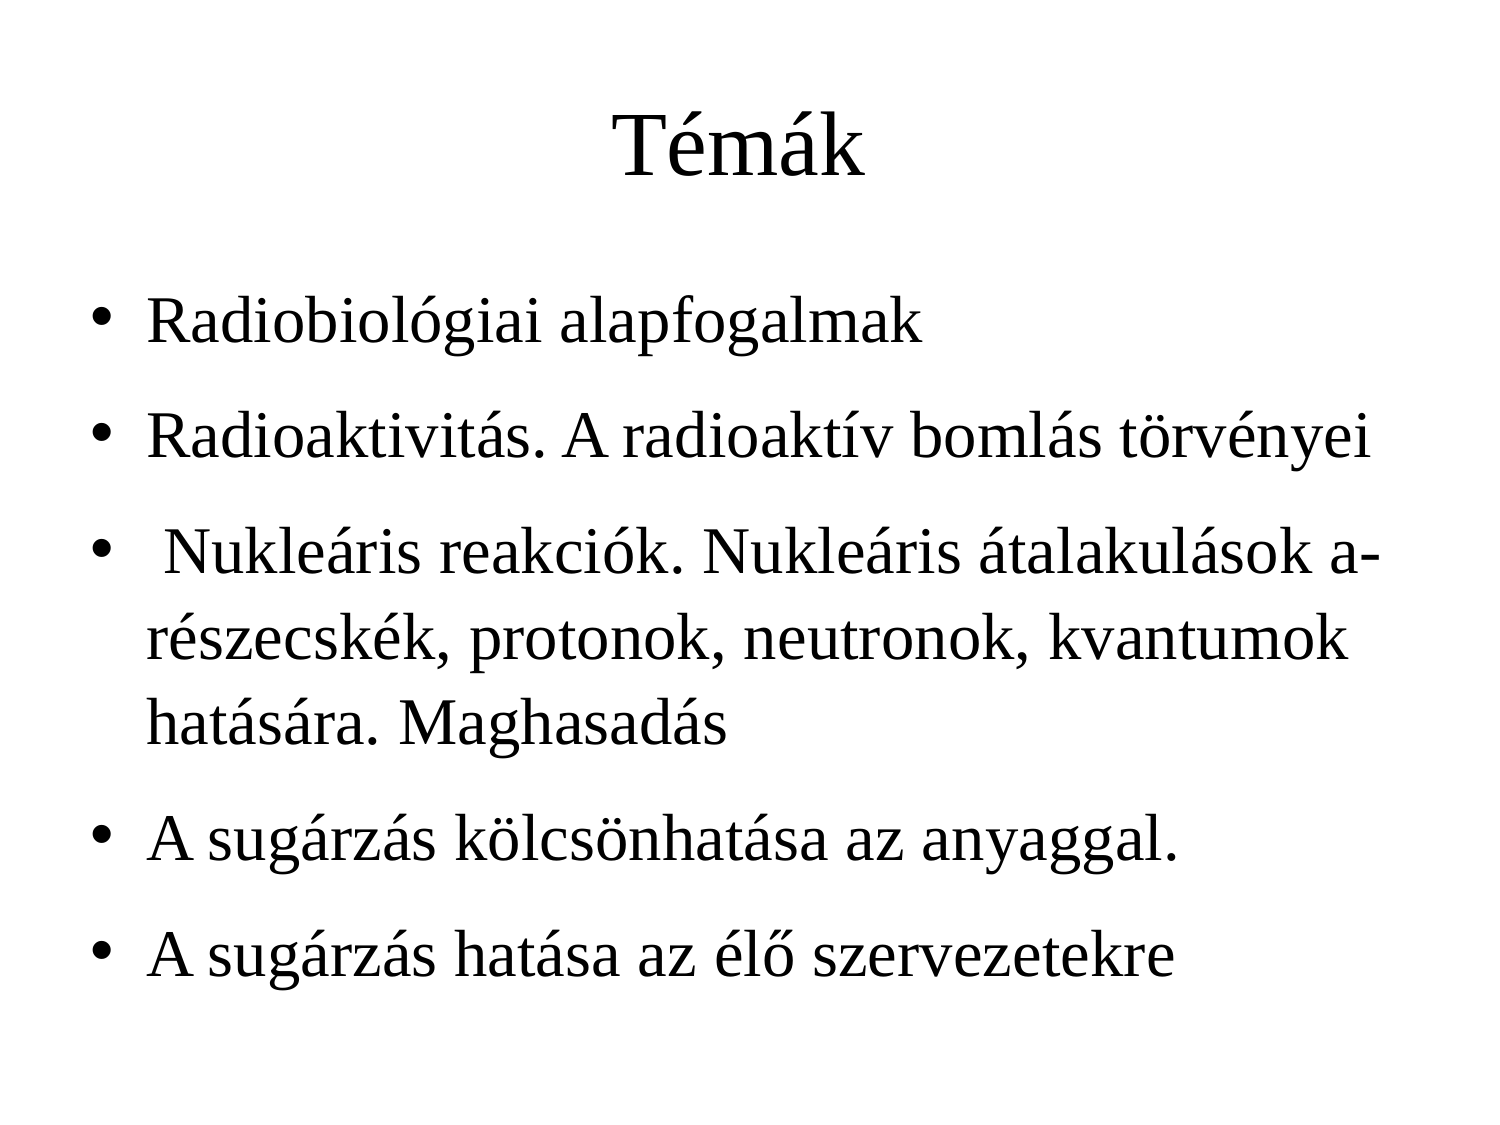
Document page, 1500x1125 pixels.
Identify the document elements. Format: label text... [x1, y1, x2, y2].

list Radiobiológiai alapfogalmak Radioaktivitás. A radioaktív bomlás törvényei Nukleáris reakciók. Nukleáris átalakulások a-részecskék, protonok, neutronok, kvantumok hatására. Maghasadás A sugárzás kölcsönhatása az anyaggal. A sugárzás hatása az élő szervezetekre [75, 262, 1425, 1005]
title Témák [75, 45, 1425, 233]
